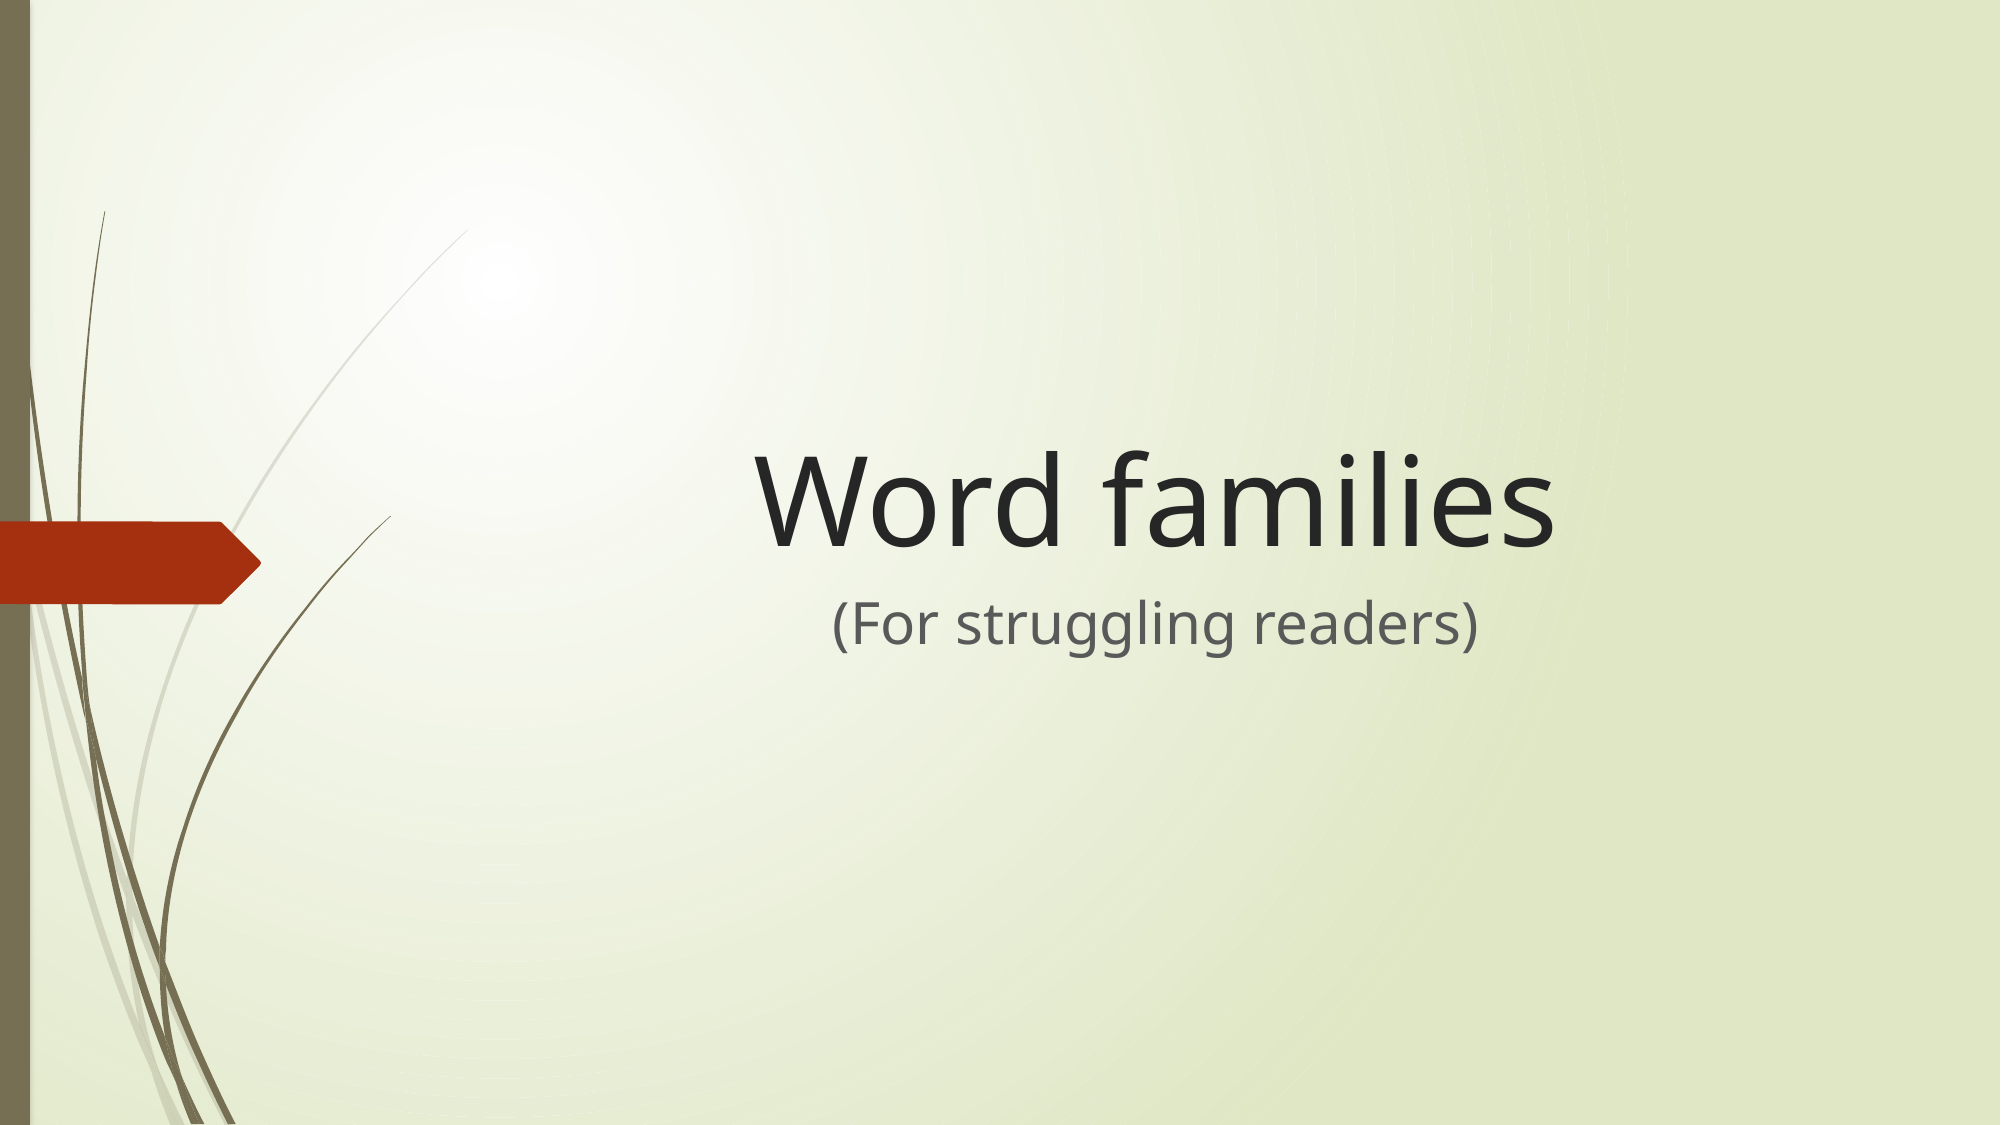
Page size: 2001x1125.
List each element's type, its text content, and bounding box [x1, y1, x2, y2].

list (For struggling readers) [424, 579, 1888, 721]
title Word families [424, 337, 1888, 579]
